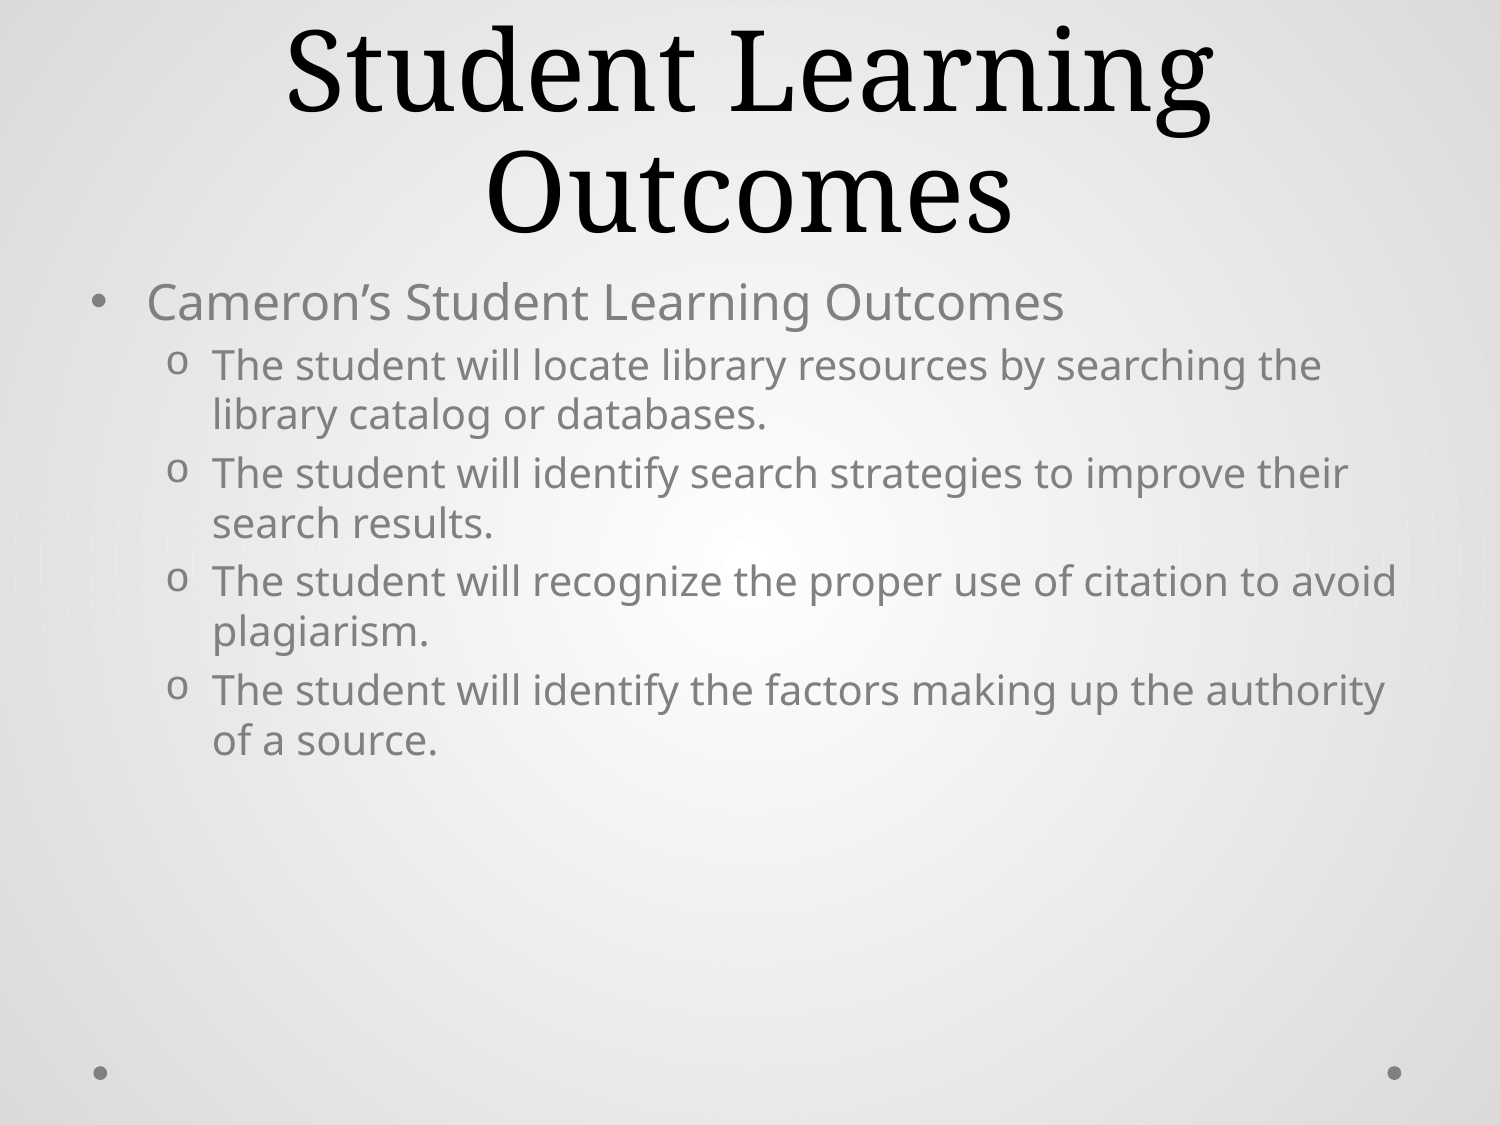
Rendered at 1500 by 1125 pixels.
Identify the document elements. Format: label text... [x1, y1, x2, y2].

list Cameron’s Student Learning Outcomes The student will locate library resources by searching the library catalog or databases. The student will identify search strategies to improve their search results. The student will recognize the proper use of citation to avoid plagiarism. The student will identify the factors making up the authority of a source. [75, 262, 1425, 1005]
title Student Learning Outcomes [75, 0, 1425, 262]
